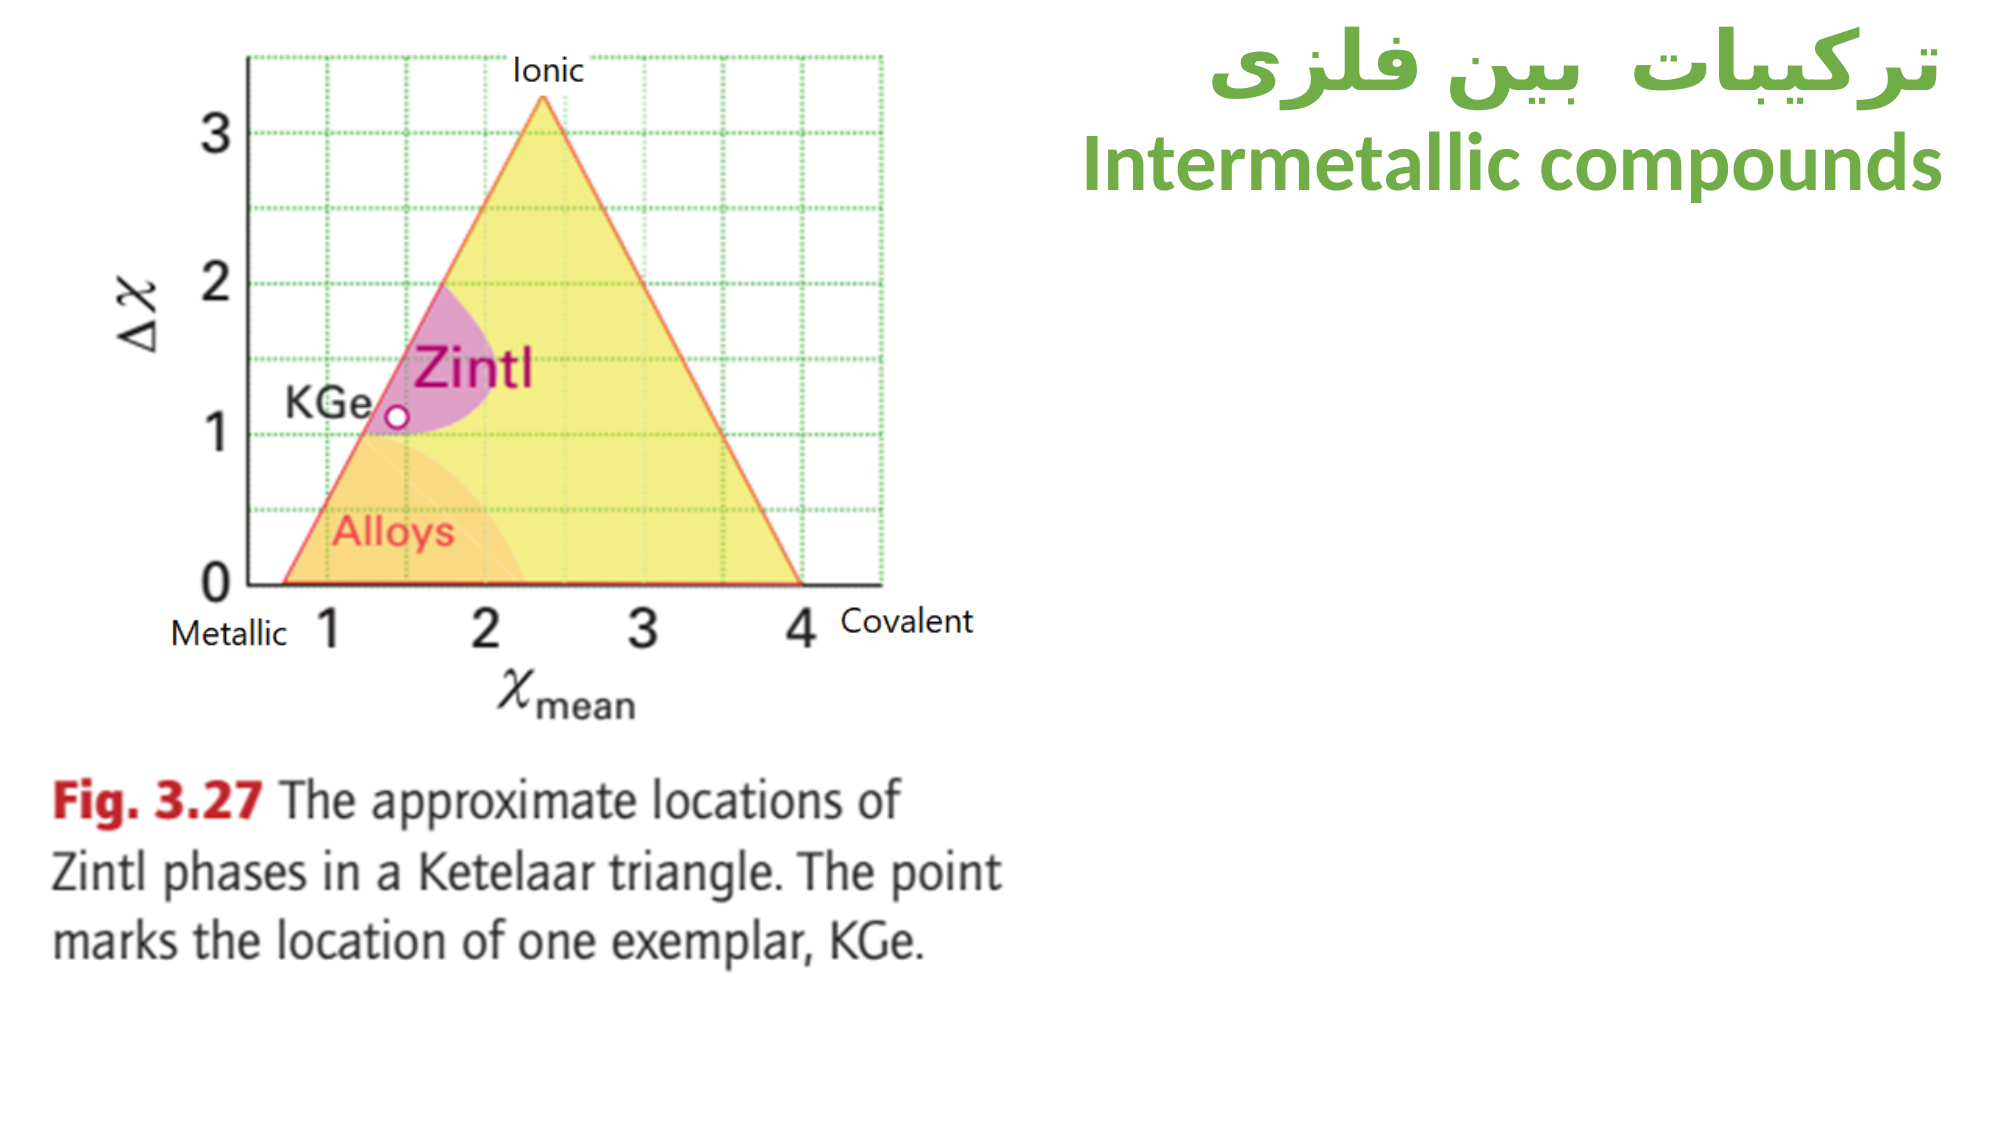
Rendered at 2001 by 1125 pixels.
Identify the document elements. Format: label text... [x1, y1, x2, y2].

text_box ترکیبات بین فلزی Intermetallic compounds [1066, 0, 1959, 215]
picture [0, 0, 1025, 996]
